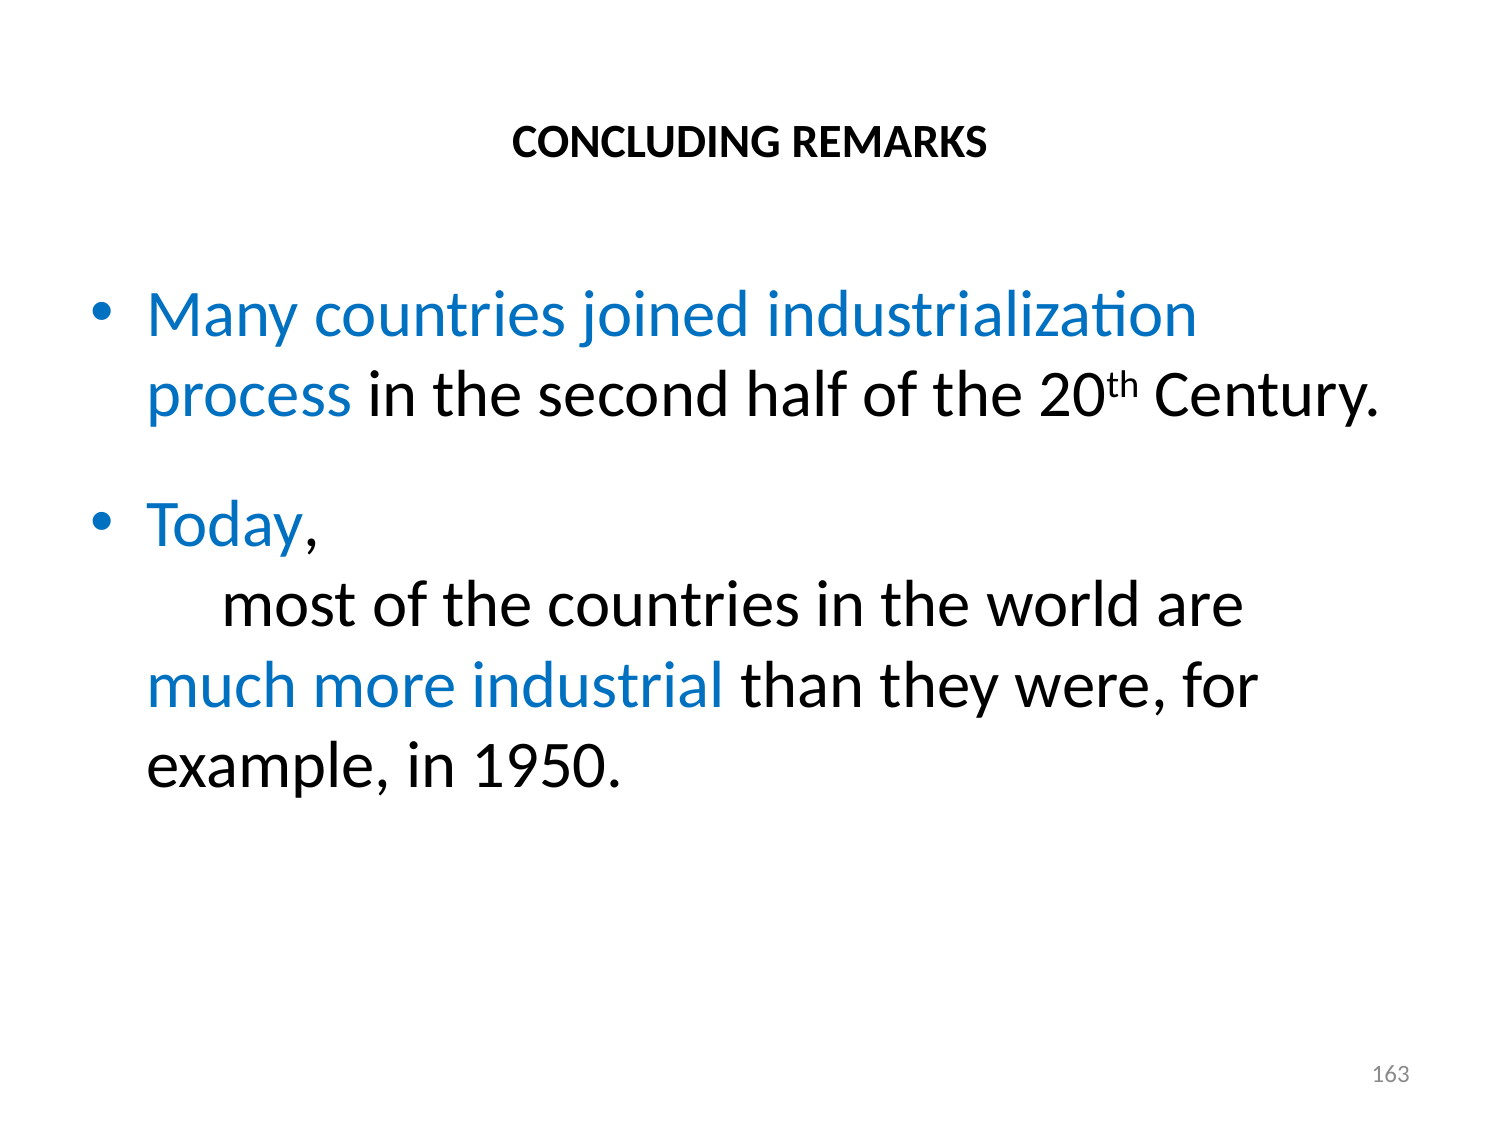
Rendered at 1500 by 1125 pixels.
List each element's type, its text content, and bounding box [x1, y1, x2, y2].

title CONCLUDING REMARKS [75, 45, 1425, 233]
list Many countries joined industrialization process in the second half of the 20th Century. Today, most of the countries in the world are much more industrial than they were, for example, in 1950. [75, 262, 1425, 1125]
slide_number 163 [1074, 1042, 1425, 1103]
